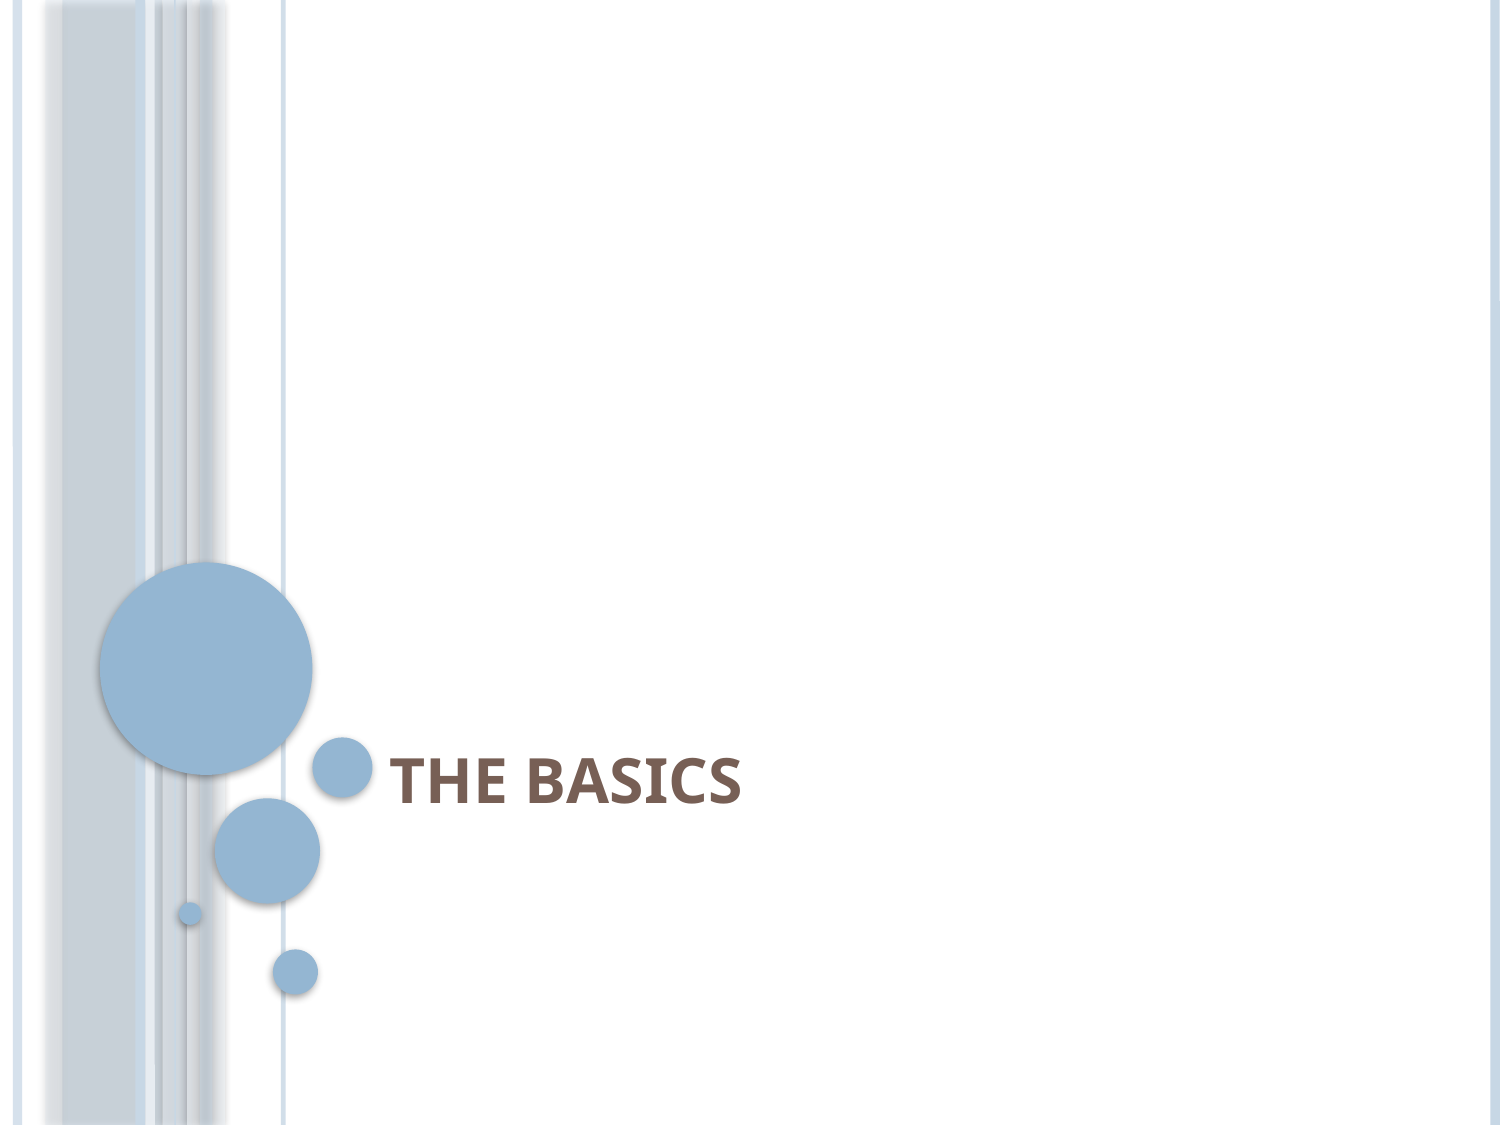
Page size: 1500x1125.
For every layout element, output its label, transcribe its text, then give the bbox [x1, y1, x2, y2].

title The Basics [375, 512, 1388, 824]
